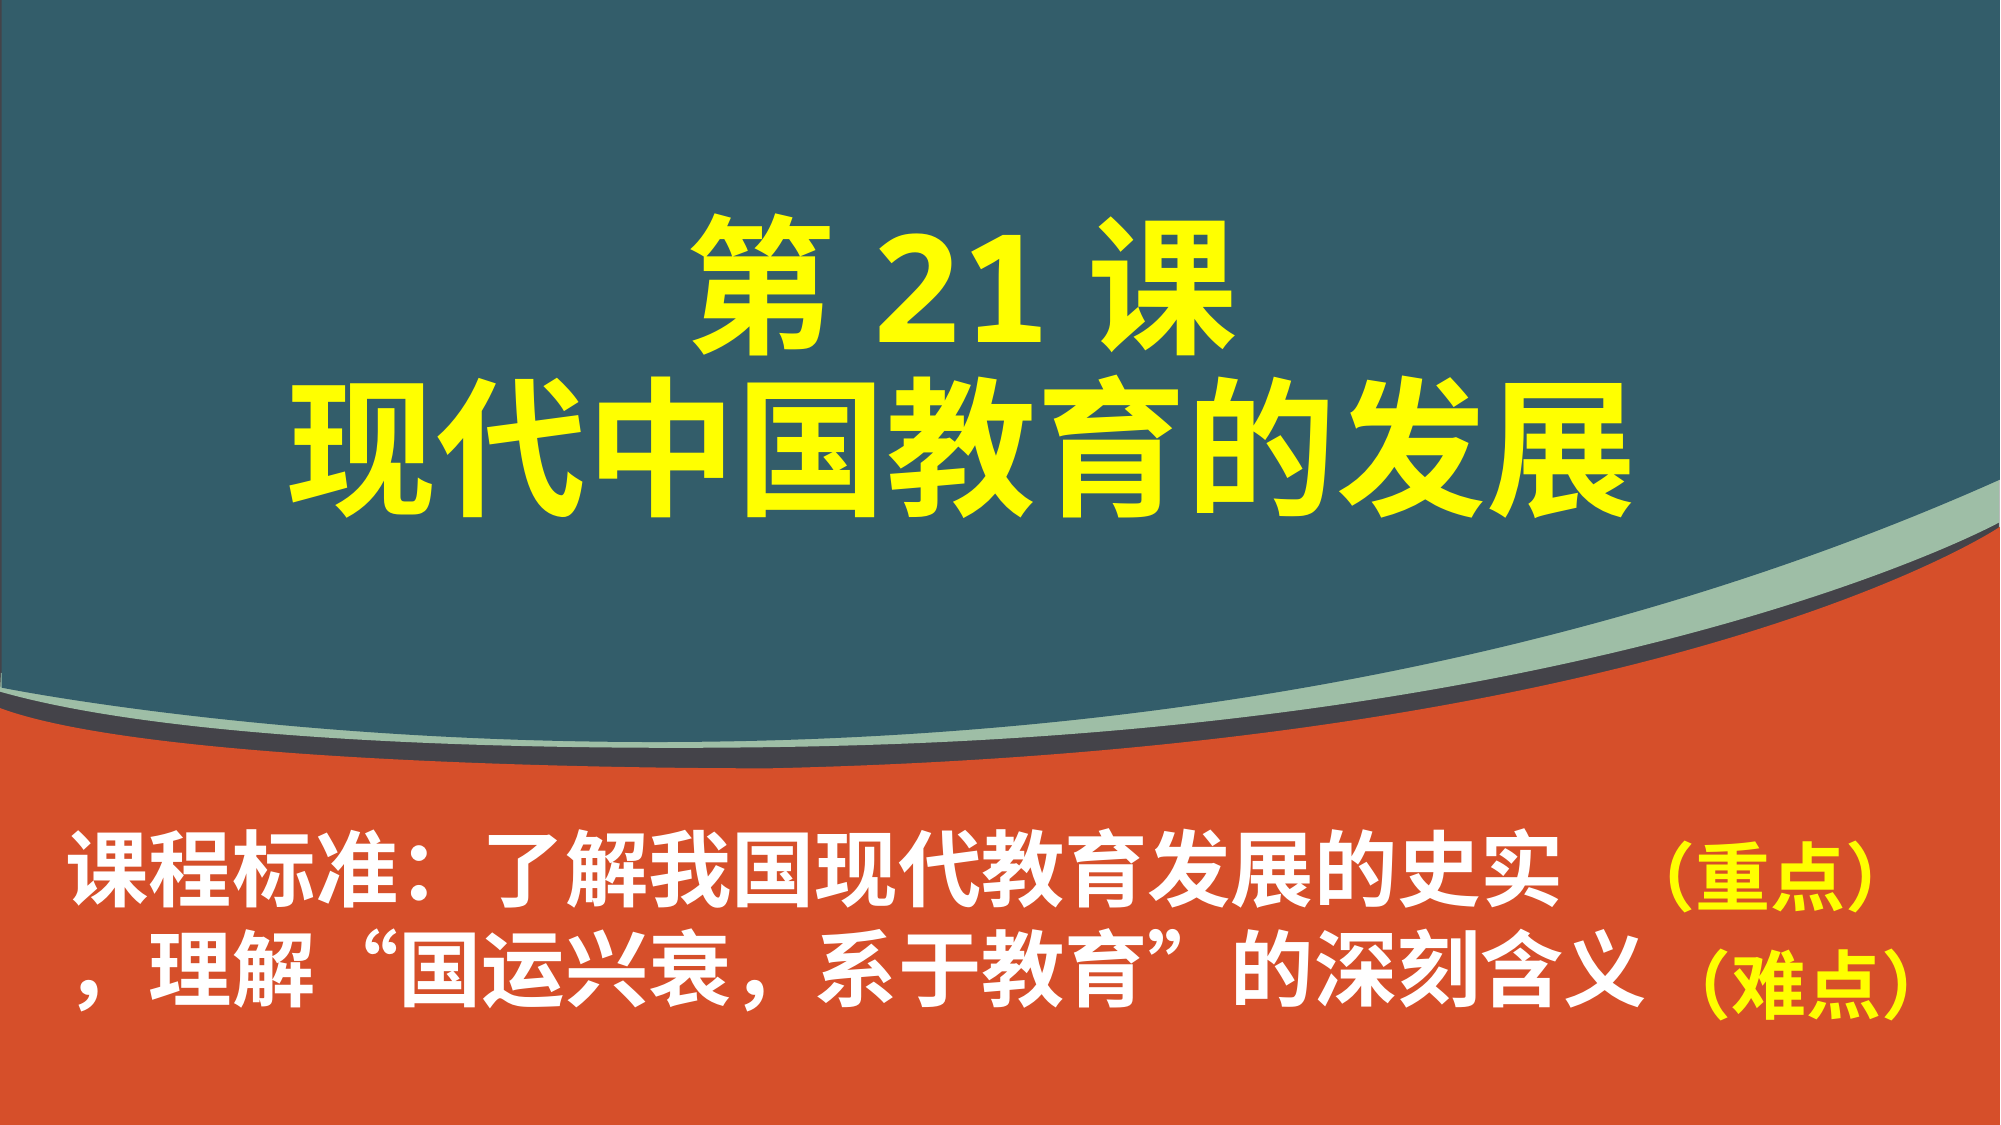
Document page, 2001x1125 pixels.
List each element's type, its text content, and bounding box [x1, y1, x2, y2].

text_box [0, 528, 2000, 1125]
text_box [1, 0, 2000, 743]
text_box 第21课 现代中国教育的发展 [95, 205, 1827, 394]
text_box 课程标准：了解我国现代教育发展的史实 ，理解“国运兴衰，系于教育”的深刻含义 [51, 809, 1999, 1025]
picture [0, 0, 2001, 1125]
text_box （重点） [1605, 823, 1978, 928]
text_box [0, 481, 1999, 748]
text_box （难点） [1641, 930, 1978, 1036]
